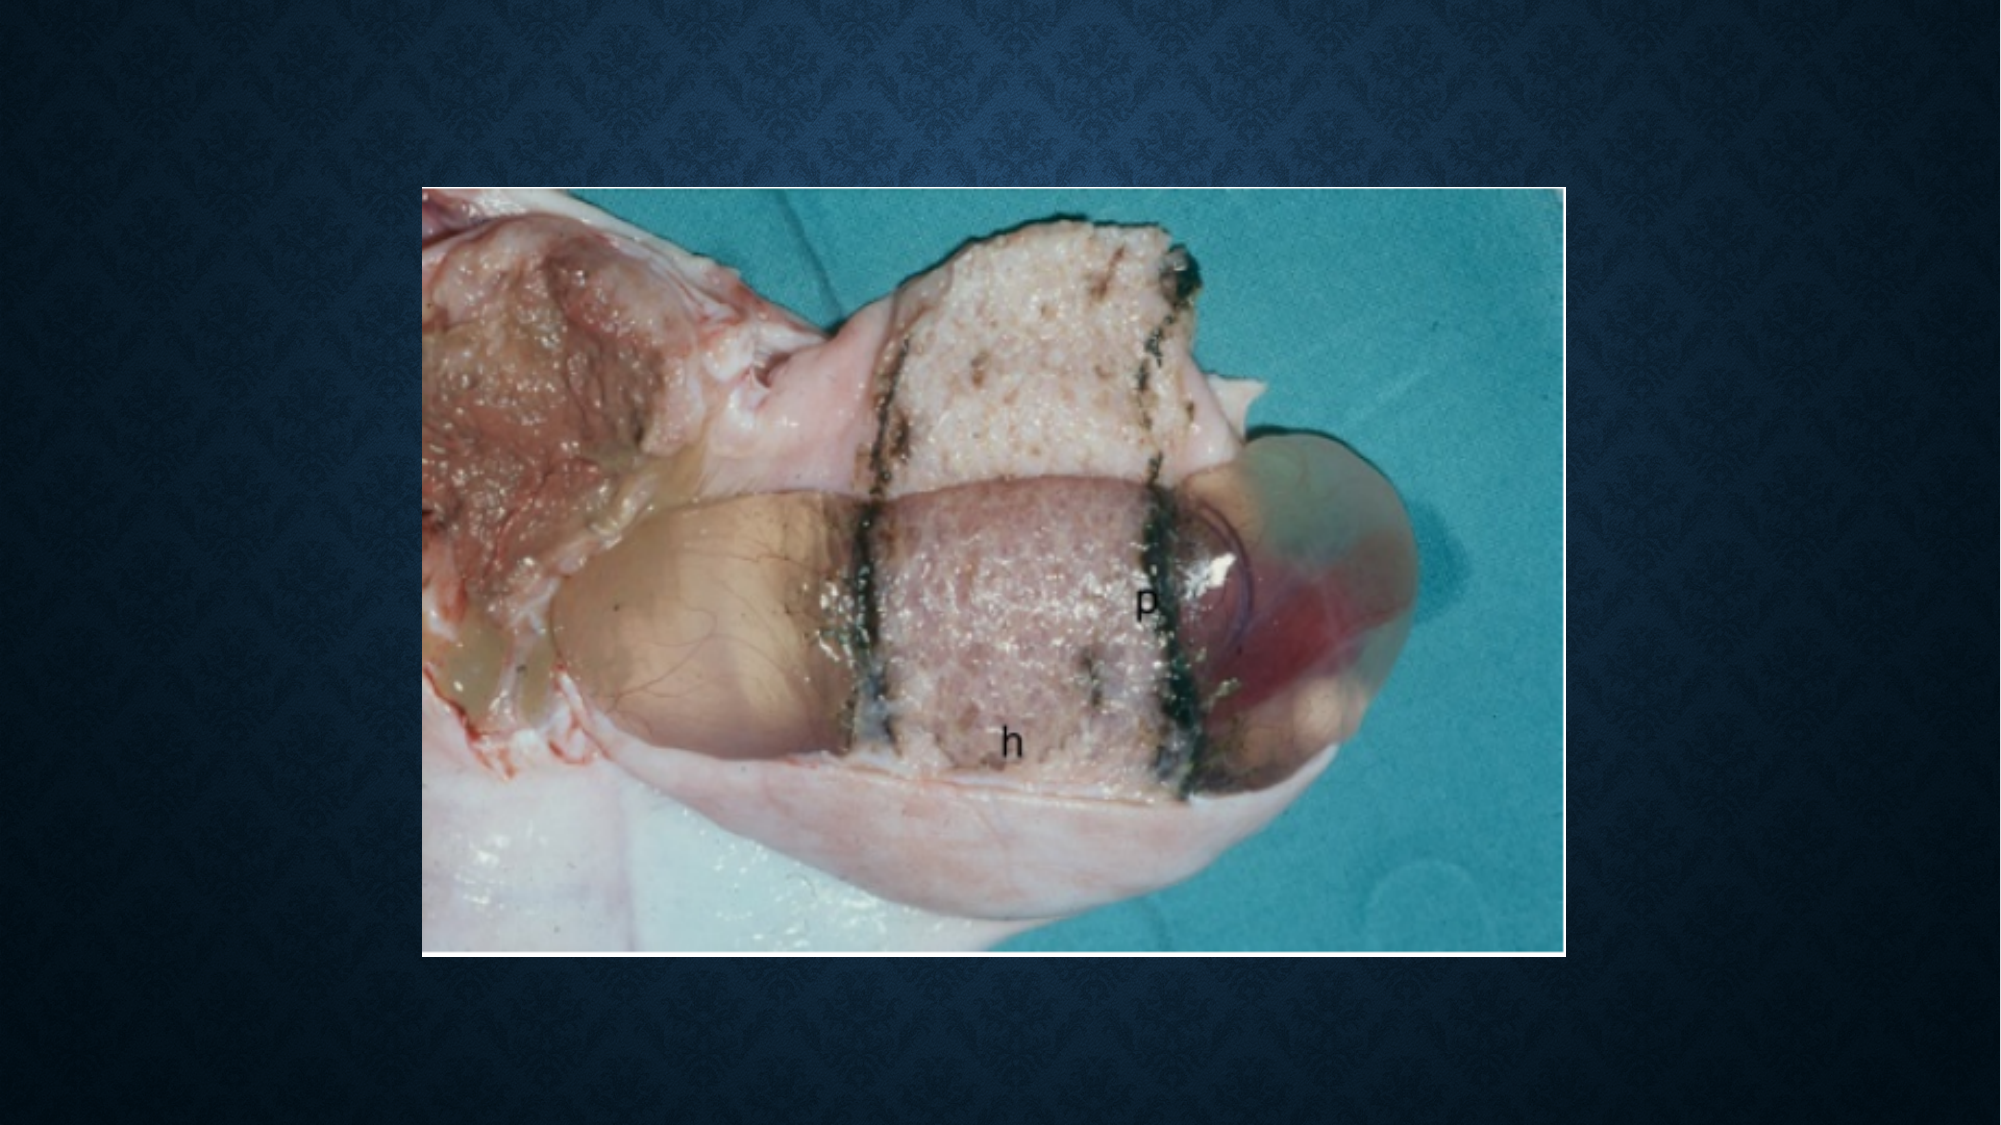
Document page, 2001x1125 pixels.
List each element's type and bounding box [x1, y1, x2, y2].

picture [421, 187, 1566, 958]
